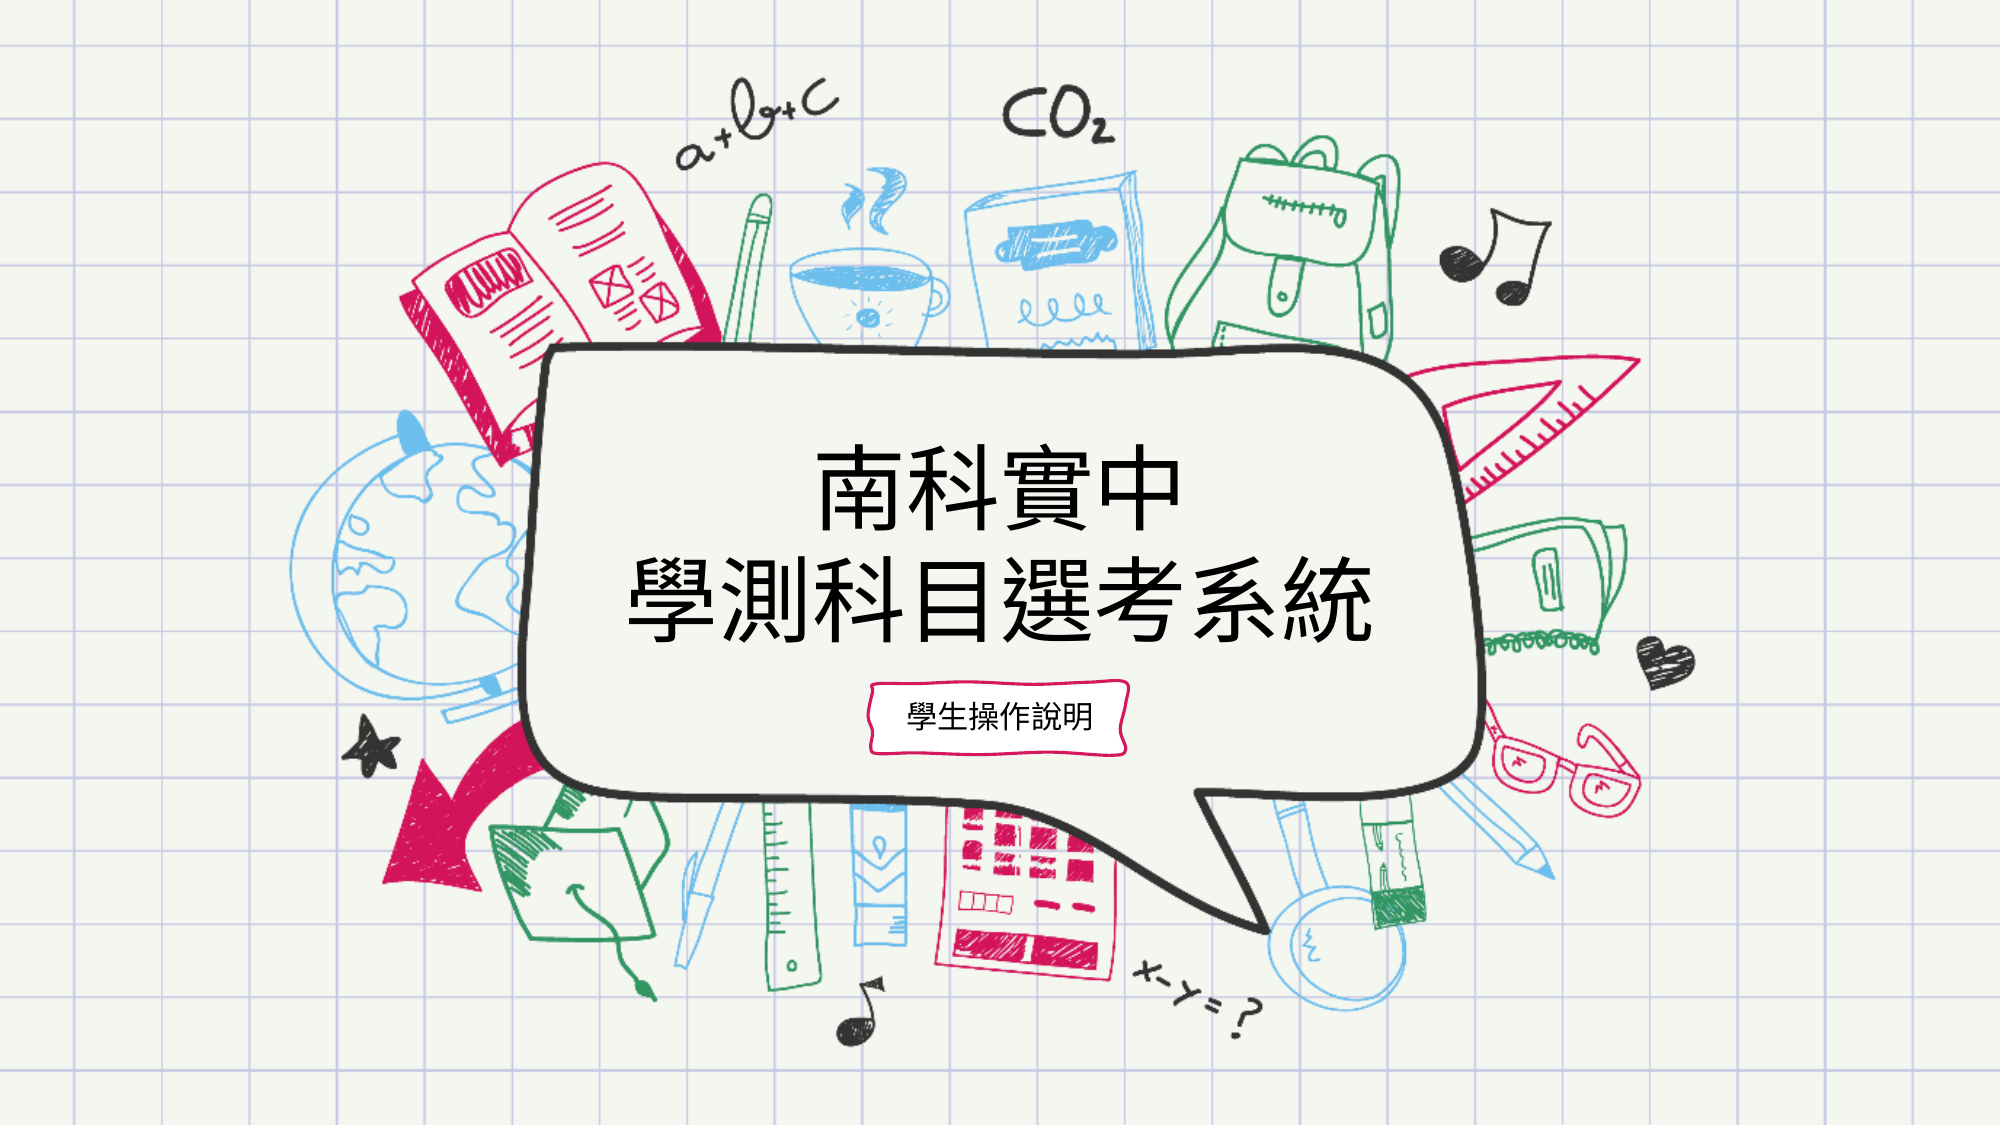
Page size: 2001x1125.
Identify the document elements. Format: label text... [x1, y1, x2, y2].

text_box [867, 679, 1130, 757]
text_box 南科實中 學測科目選考系統 [610, 421, 1390, 662]
text_box 學生操作說明 [891, 690, 1109, 743]
picture [0, 0, 2000, 1125]
